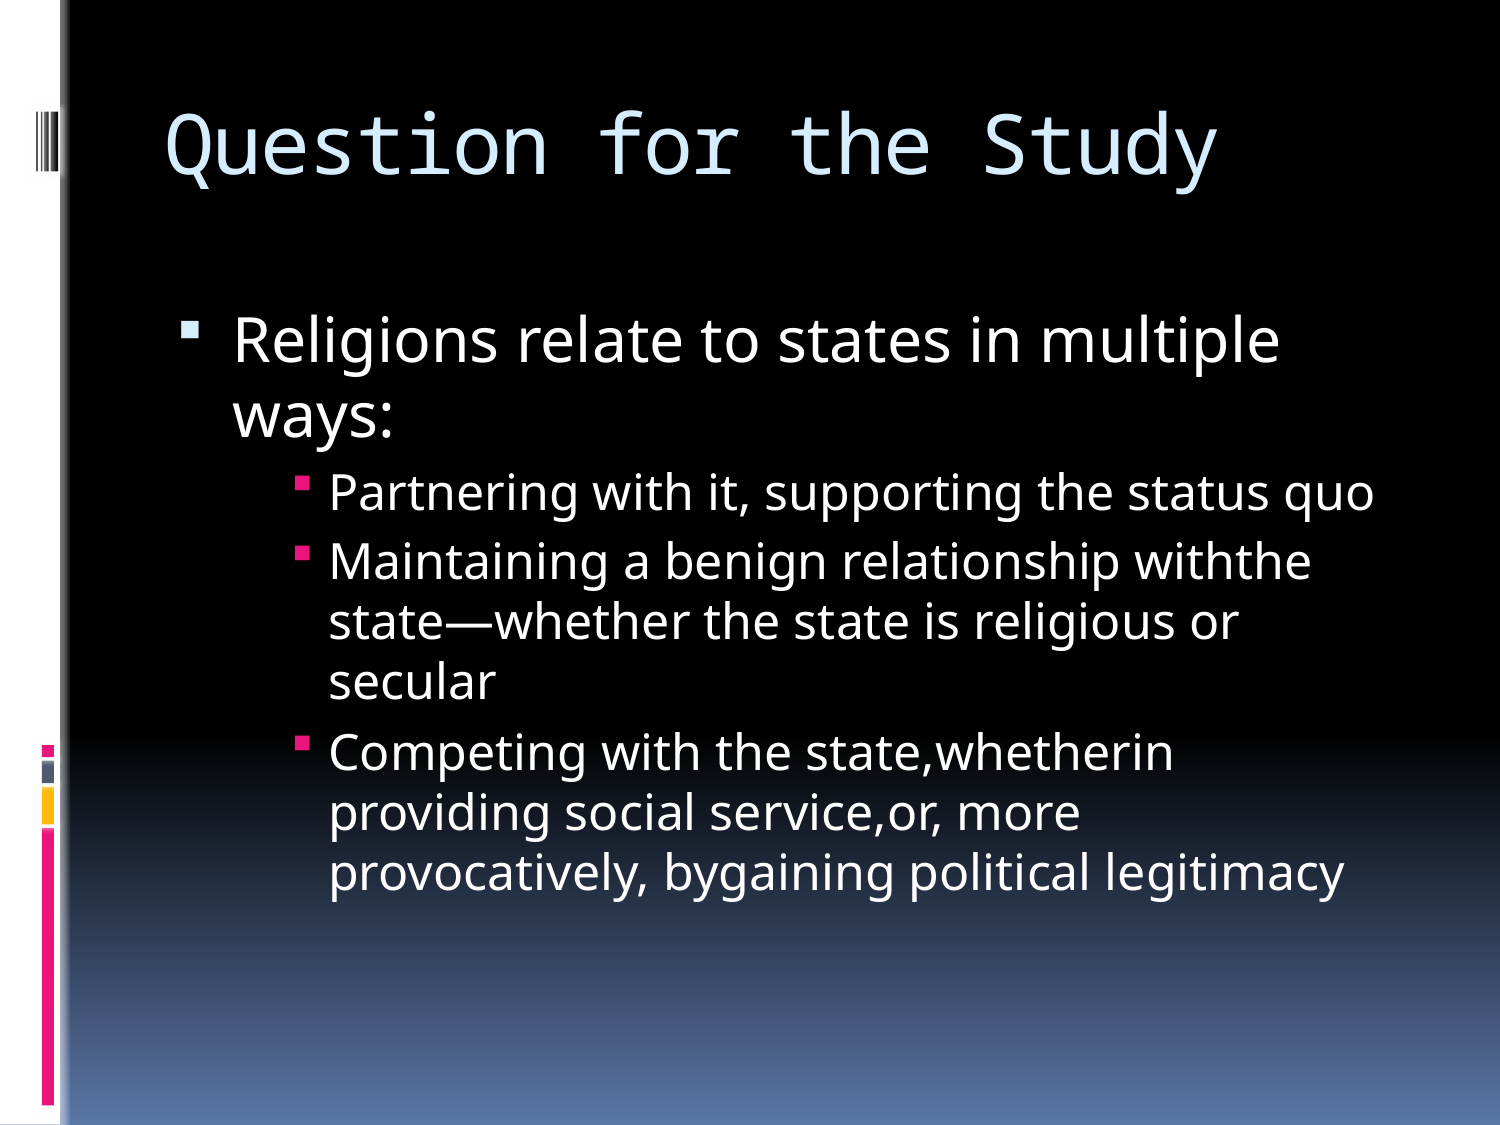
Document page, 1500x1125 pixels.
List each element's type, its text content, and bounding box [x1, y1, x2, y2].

title Question for the Study [150, 84, 1425, 235]
list Religions relate to states in multiple ways: Partnering with it, supporting the status quo Maintaining a benign relationship withthe state—whether the state is religious or secular Competing with the state,whetherin providing social service,or, more provocatively, bygaining political legitimacy [149, 292, 1426, 1043]
